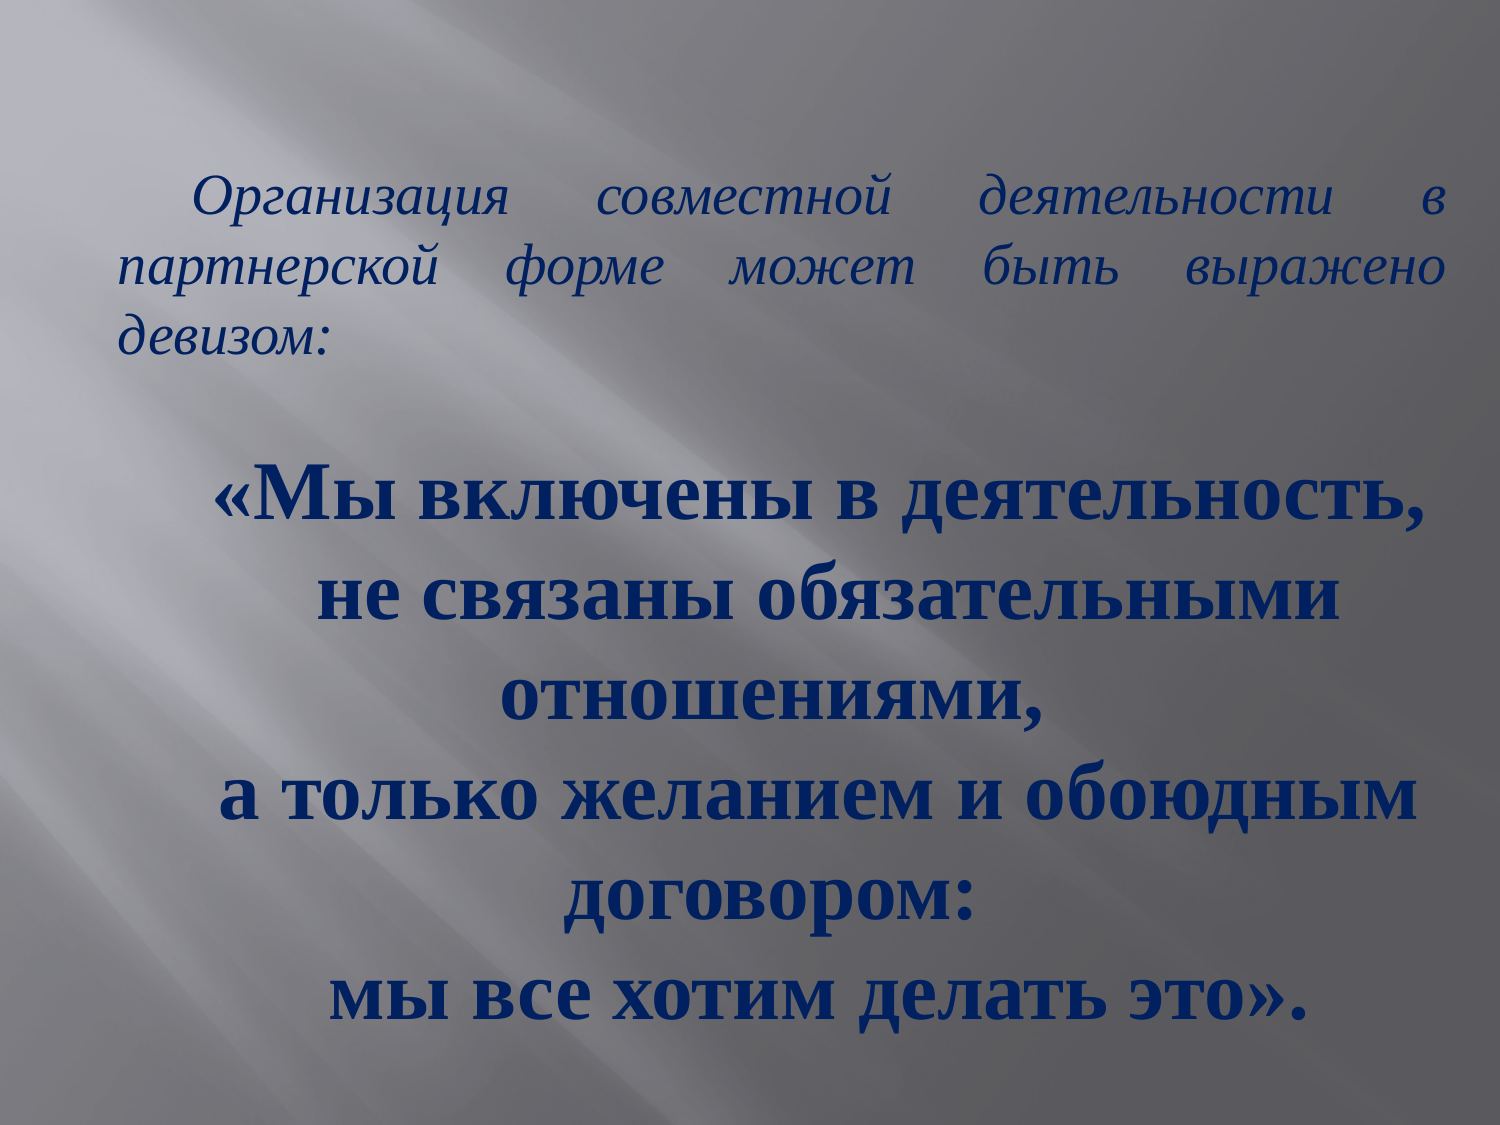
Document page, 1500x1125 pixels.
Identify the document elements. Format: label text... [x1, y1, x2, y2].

text_box Организация совместной деятельности в партнерской форме может быть выражено девизом: «Мы включены в деятельность, не связаны обязательными отношениями, а только желанием и обоюдным договором: мы все хотим делать это». [103, 148, 1462, 1044]
